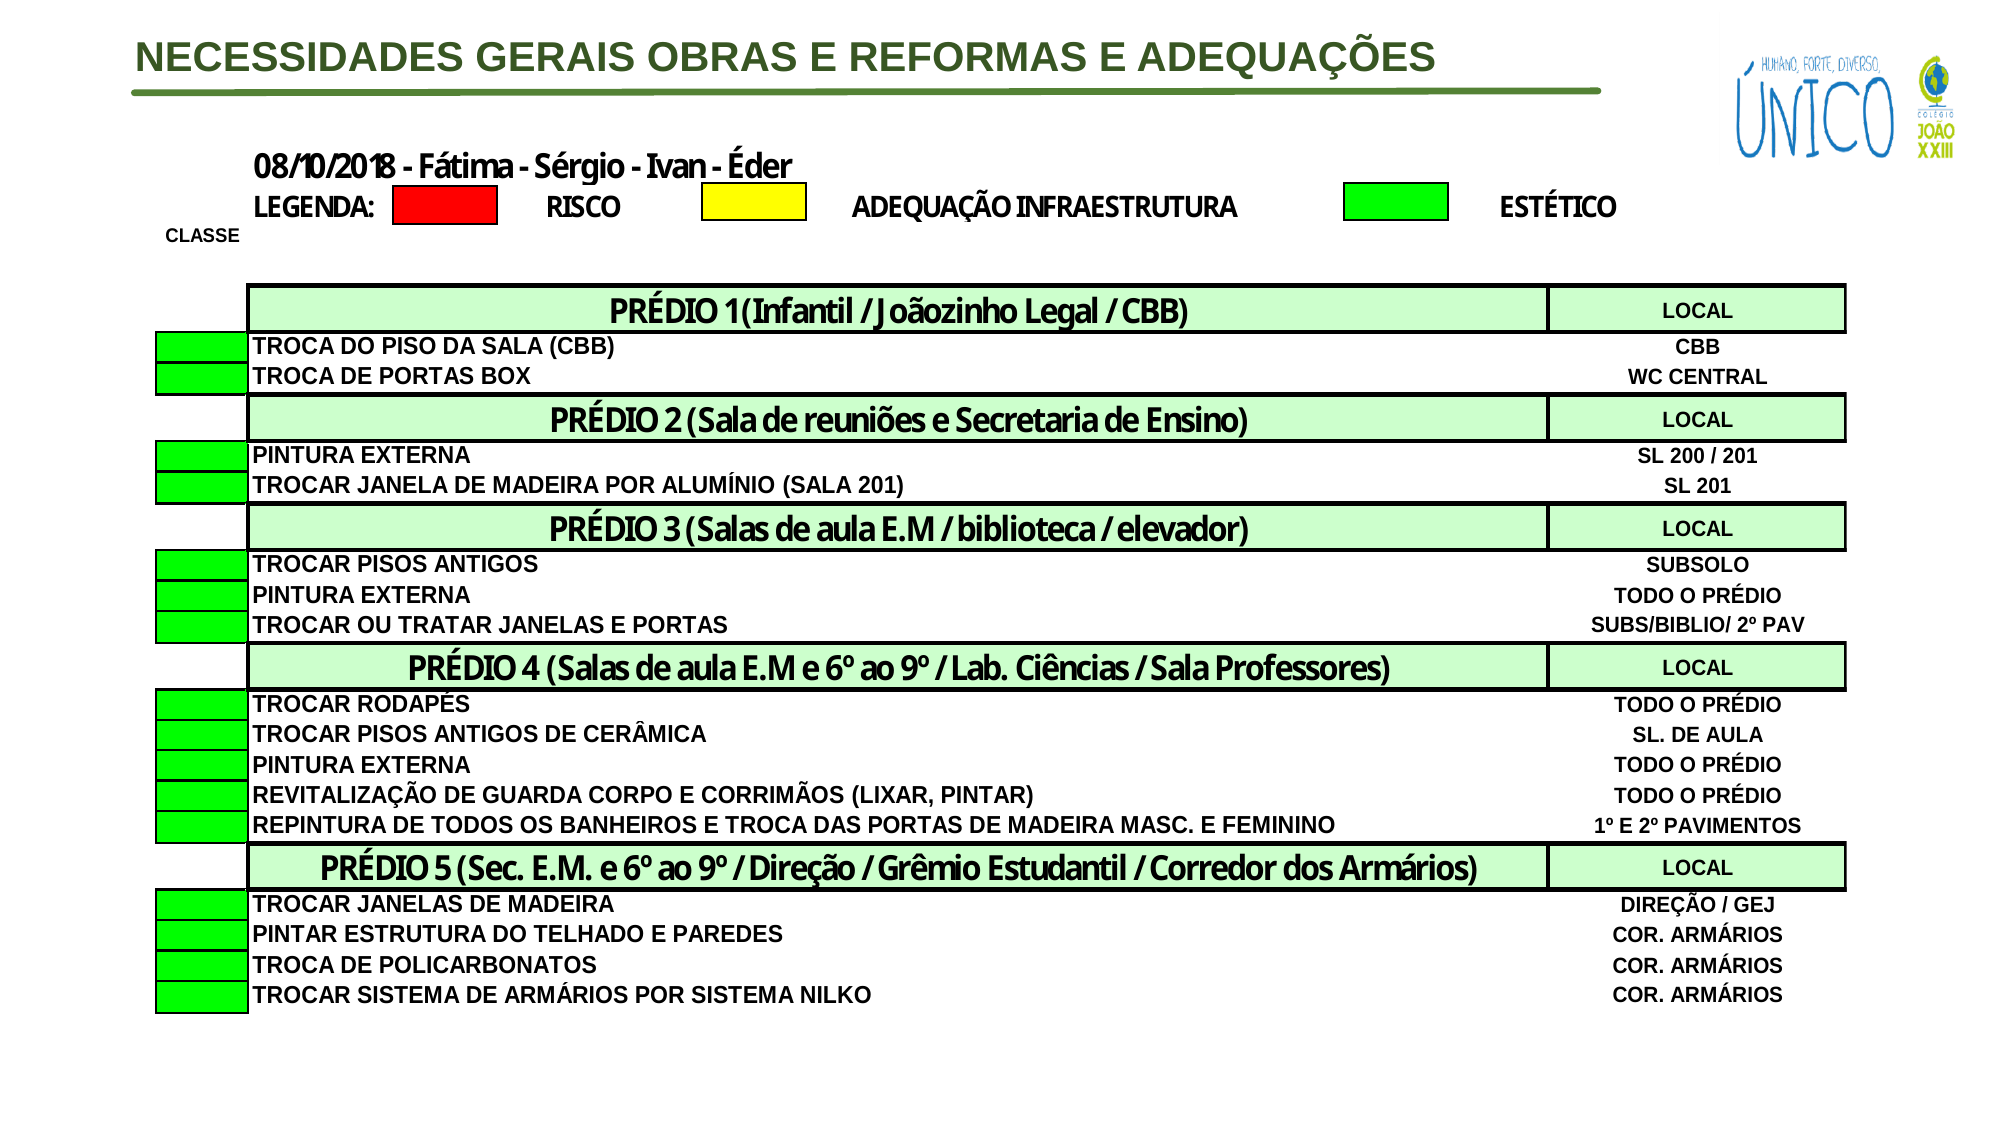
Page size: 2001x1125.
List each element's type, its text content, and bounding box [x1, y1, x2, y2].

text_box NECESSIDADES GERAIS OBRAS E REFORMAS E ADEQUAÇÕES [120, 28, 1455, 88]
picture [155, 12, 1961, 1015]
